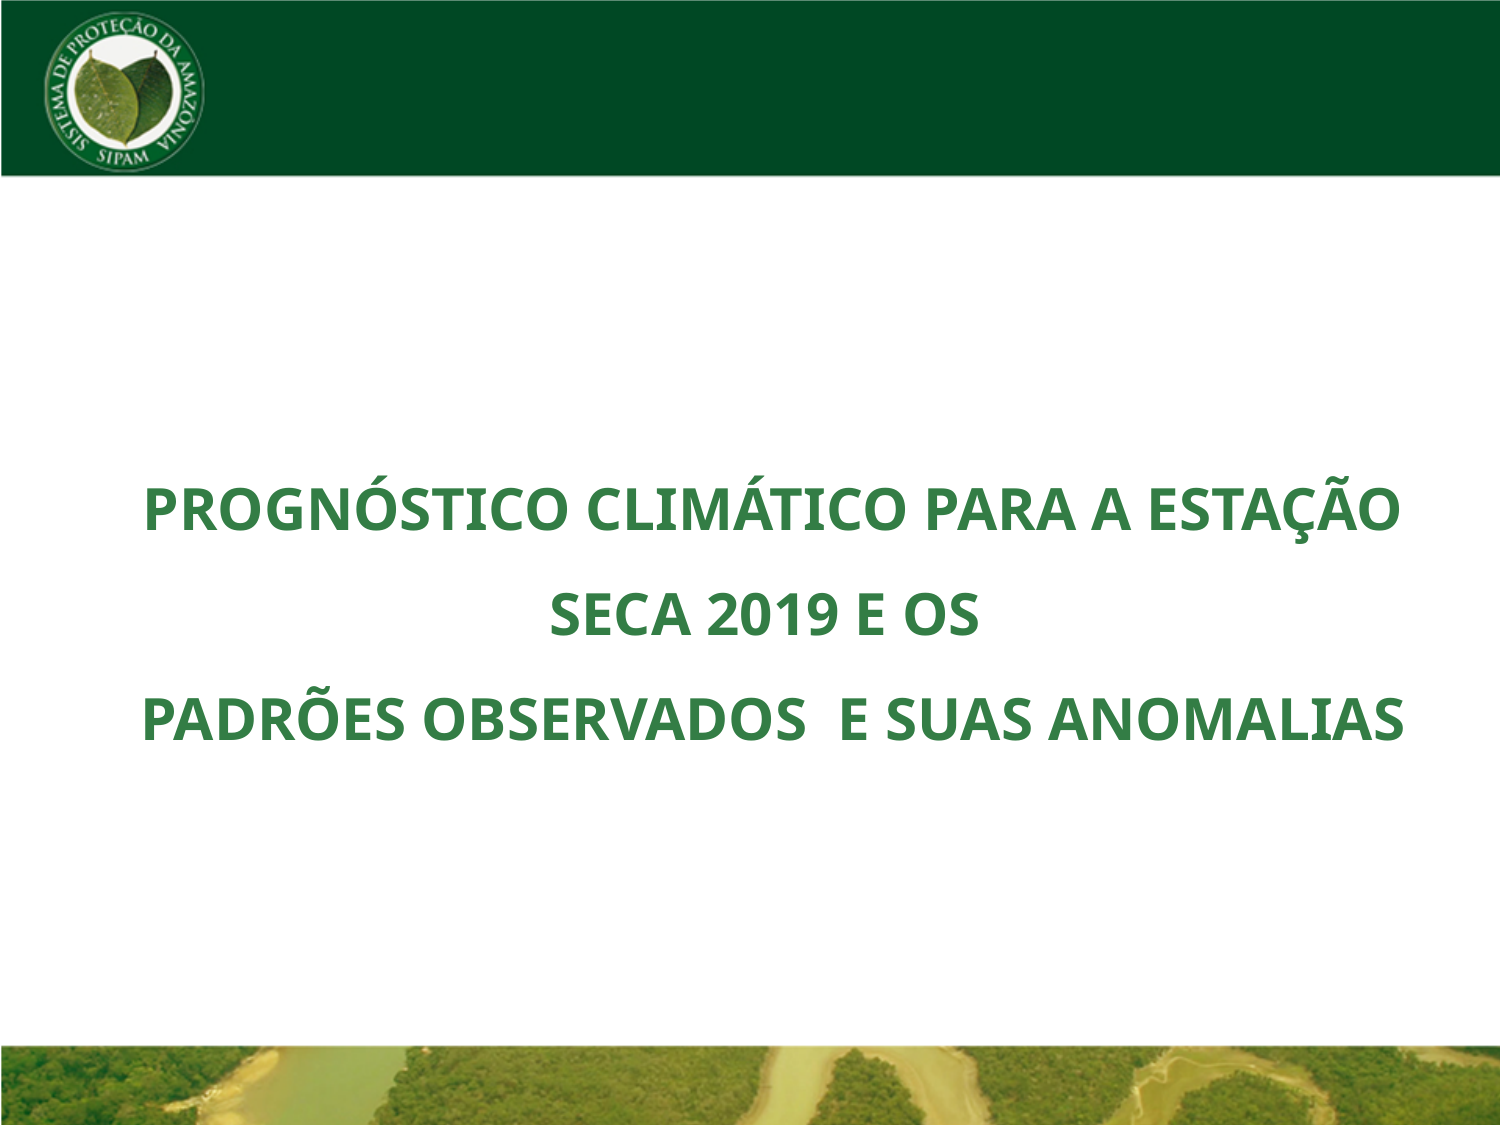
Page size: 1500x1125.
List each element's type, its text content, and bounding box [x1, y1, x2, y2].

picture [0, 0, 1500, 1125]
text_box PROGNÓSTICO CLIMÁTICO PARA A ESTAÇÃO SECA 2019 E OS PADRÕES OBSERVADOS E SUAS ANOMALIAS [0, 430, 1471, 760]
